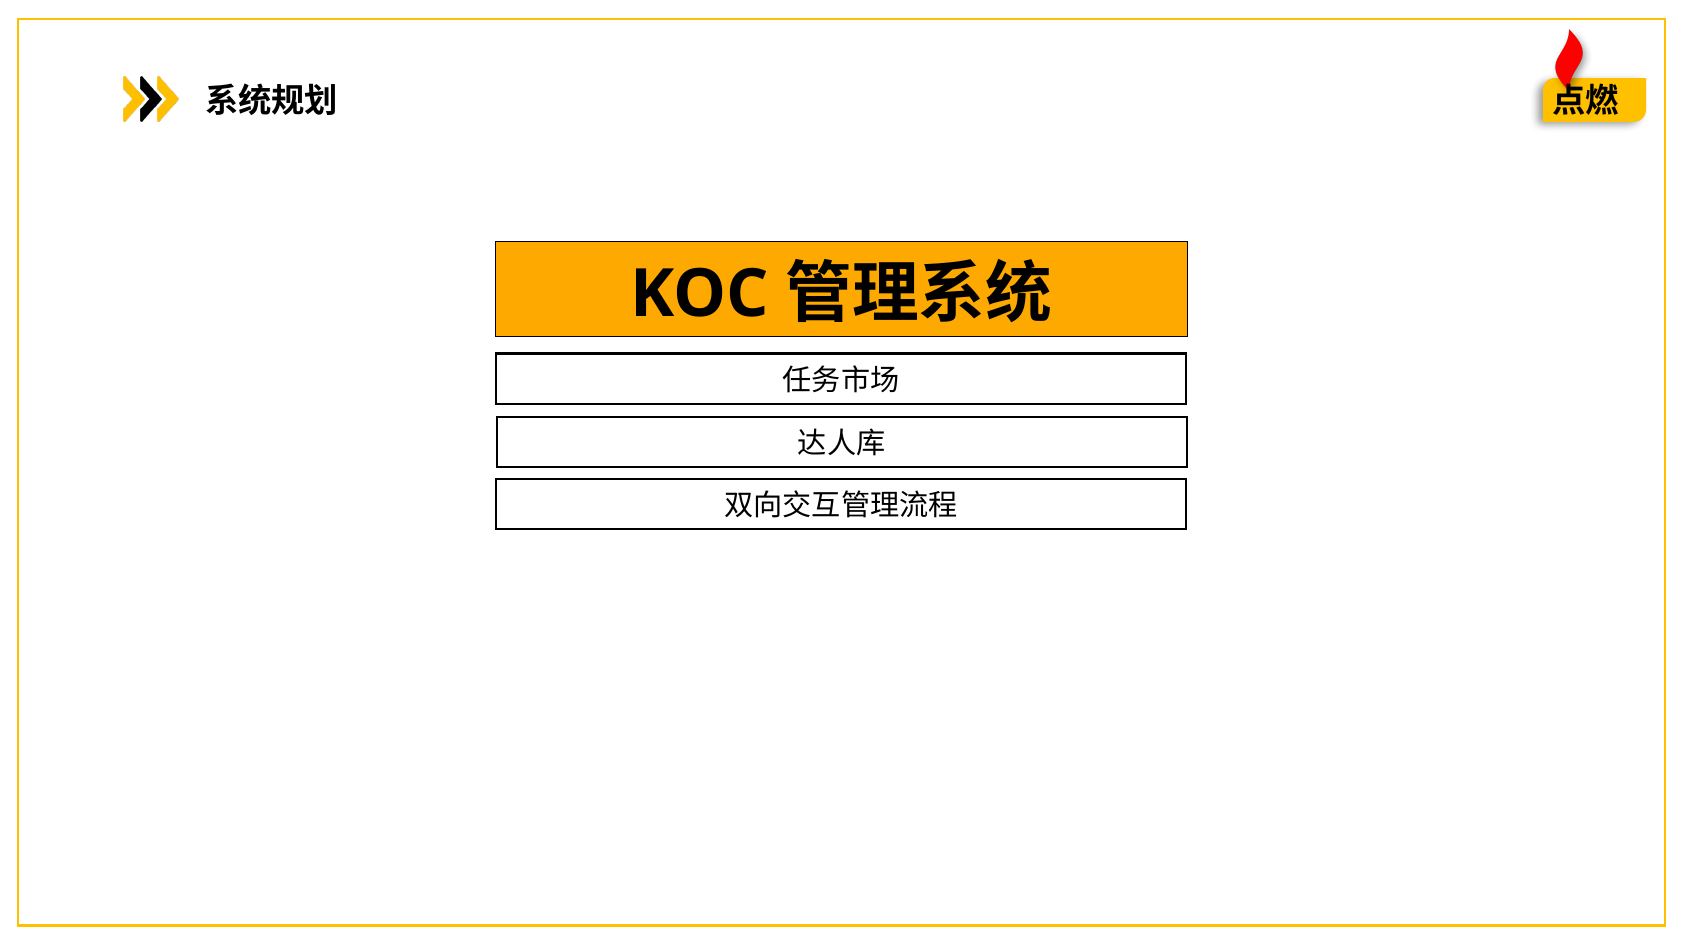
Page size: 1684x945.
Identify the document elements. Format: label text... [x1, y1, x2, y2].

text_box KOC管理系统 [495, 241, 1188, 337]
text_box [1537, 29, 1647, 128]
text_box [123, 76, 180, 122]
text_box 任务市场 [495, 352, 1187, 405]
text_box 达人库 [496, 416, 1188, 468]
text_box [17, 18, 1666, 927]
text_box 双向交互管理流程 [495, 478, 1187, 530]
text_box 系统规划 [190, 71, 487, 127]
